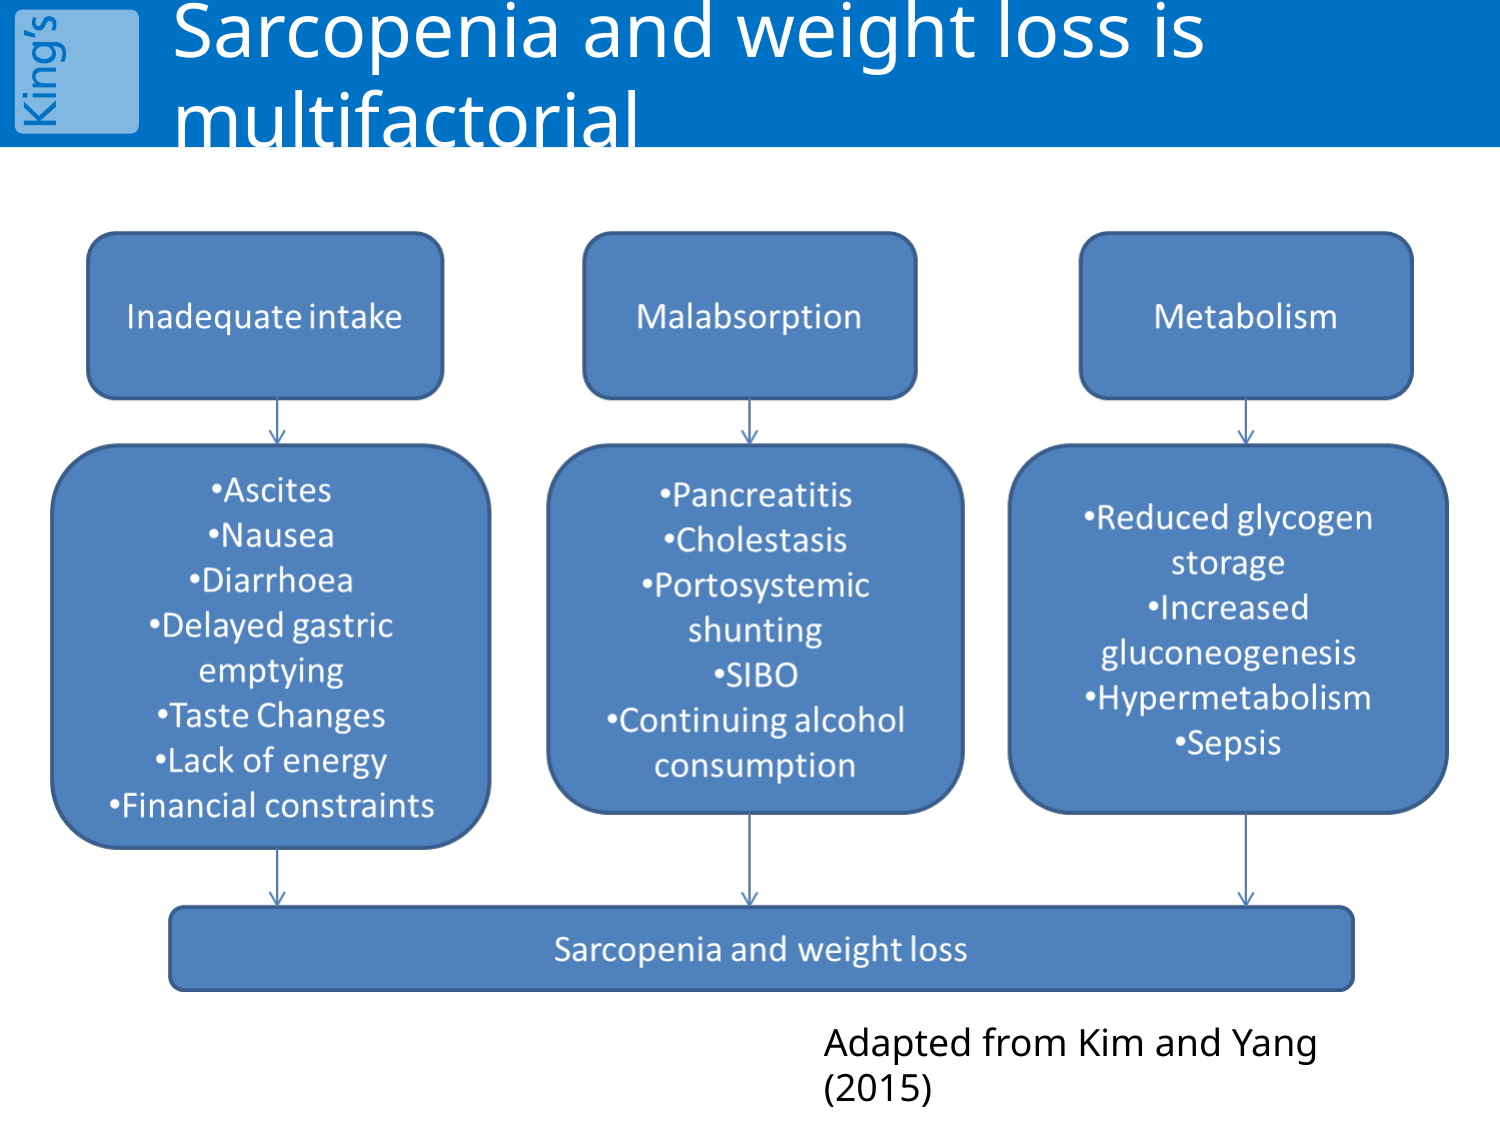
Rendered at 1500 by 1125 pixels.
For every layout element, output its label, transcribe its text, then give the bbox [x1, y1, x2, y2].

title Sarcopenia and weight loss is multifactorial [157, 0, 1500, 145]
text_box Adapted from Kim and Yang (2015) [809, 1011, 1436, 1117]
picture [50, 231, 1450, 994]
